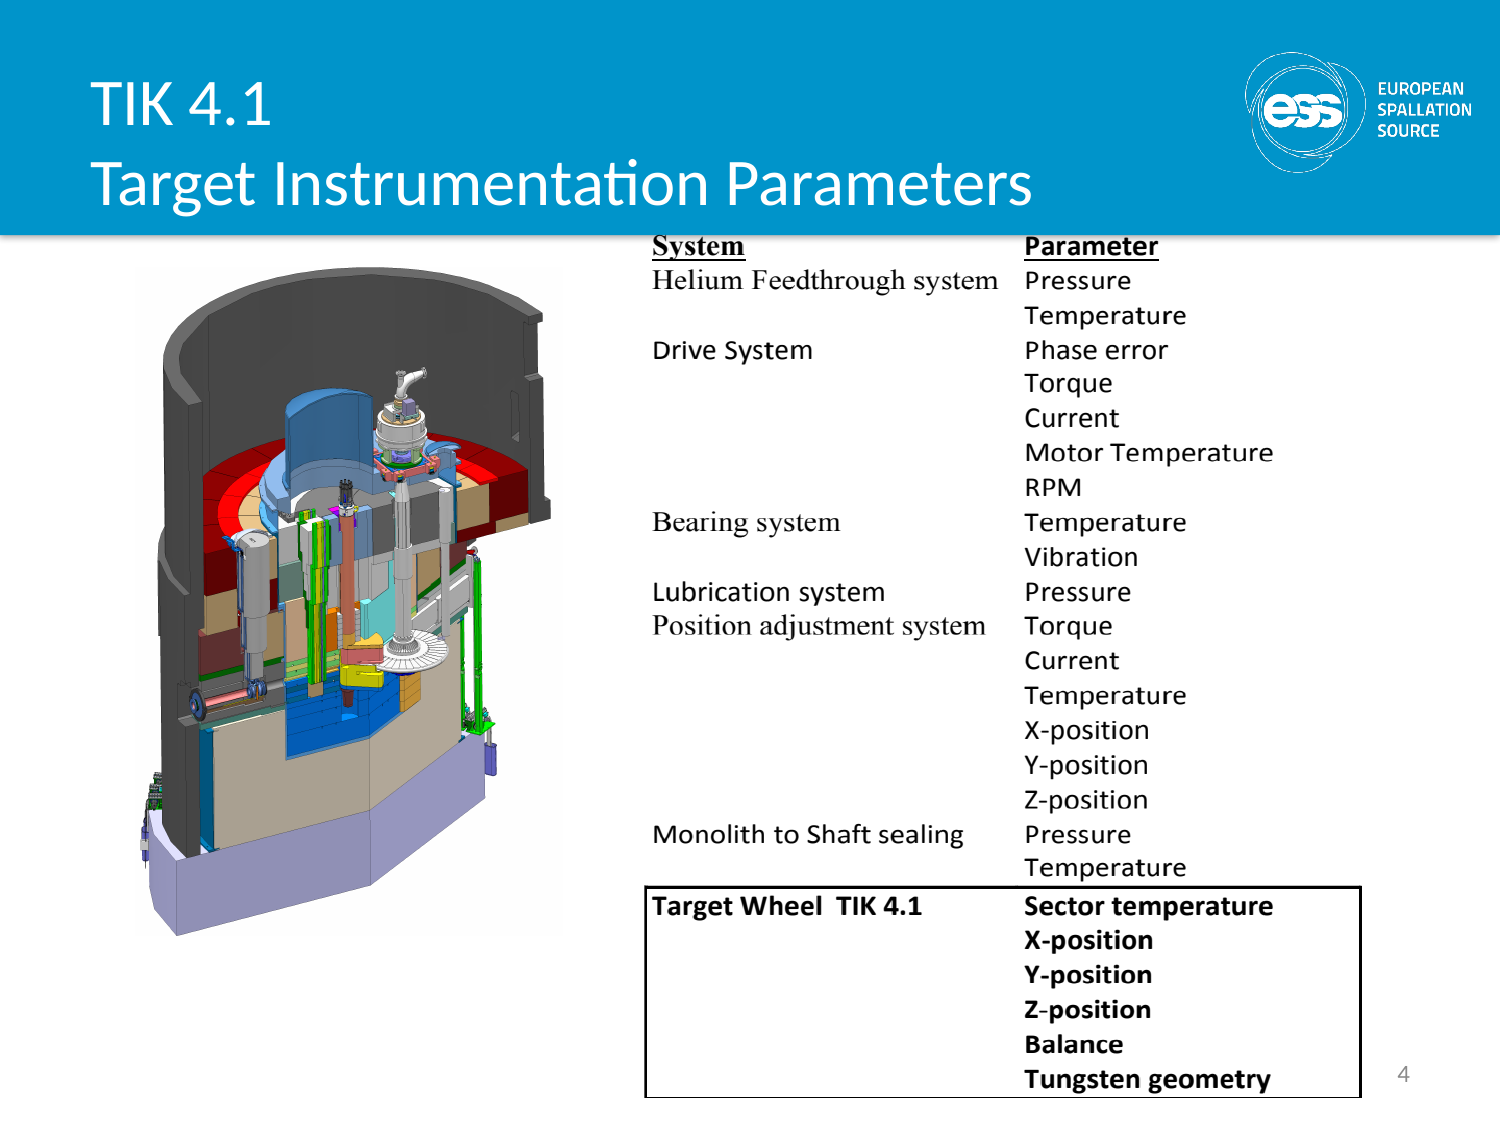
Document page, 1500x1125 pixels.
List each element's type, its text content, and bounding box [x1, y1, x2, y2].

picture [1423, 83, 1430, 94]
picture [1379, 83, 1385, 94]
picture [135, 266, 564, 936]
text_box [644, 228, 1363, 1098]
picture [1454, 83, 1458, 94]
title TIK 4.1 Target Instrumentation Parameters [75, 45, 1247, 233]
slide_number 4 [1366, 1042, 1425, 1103]
picture [1264, 94, 1342, 127]
picture [1389, 104, 1393, 115]
picture [1422, 125, 1428, 134]
picture [1398, 109, 1406, 115]
picture [1436, 104, 1444, 115]
picture [1418, 104, 1423, 115]
picture [1400, 83, 1407, 94]
picture [1443, 86, 1450, 93]
picture [1432, 125, 1438, 136]
picture [1409, 104, 1415, 115]
